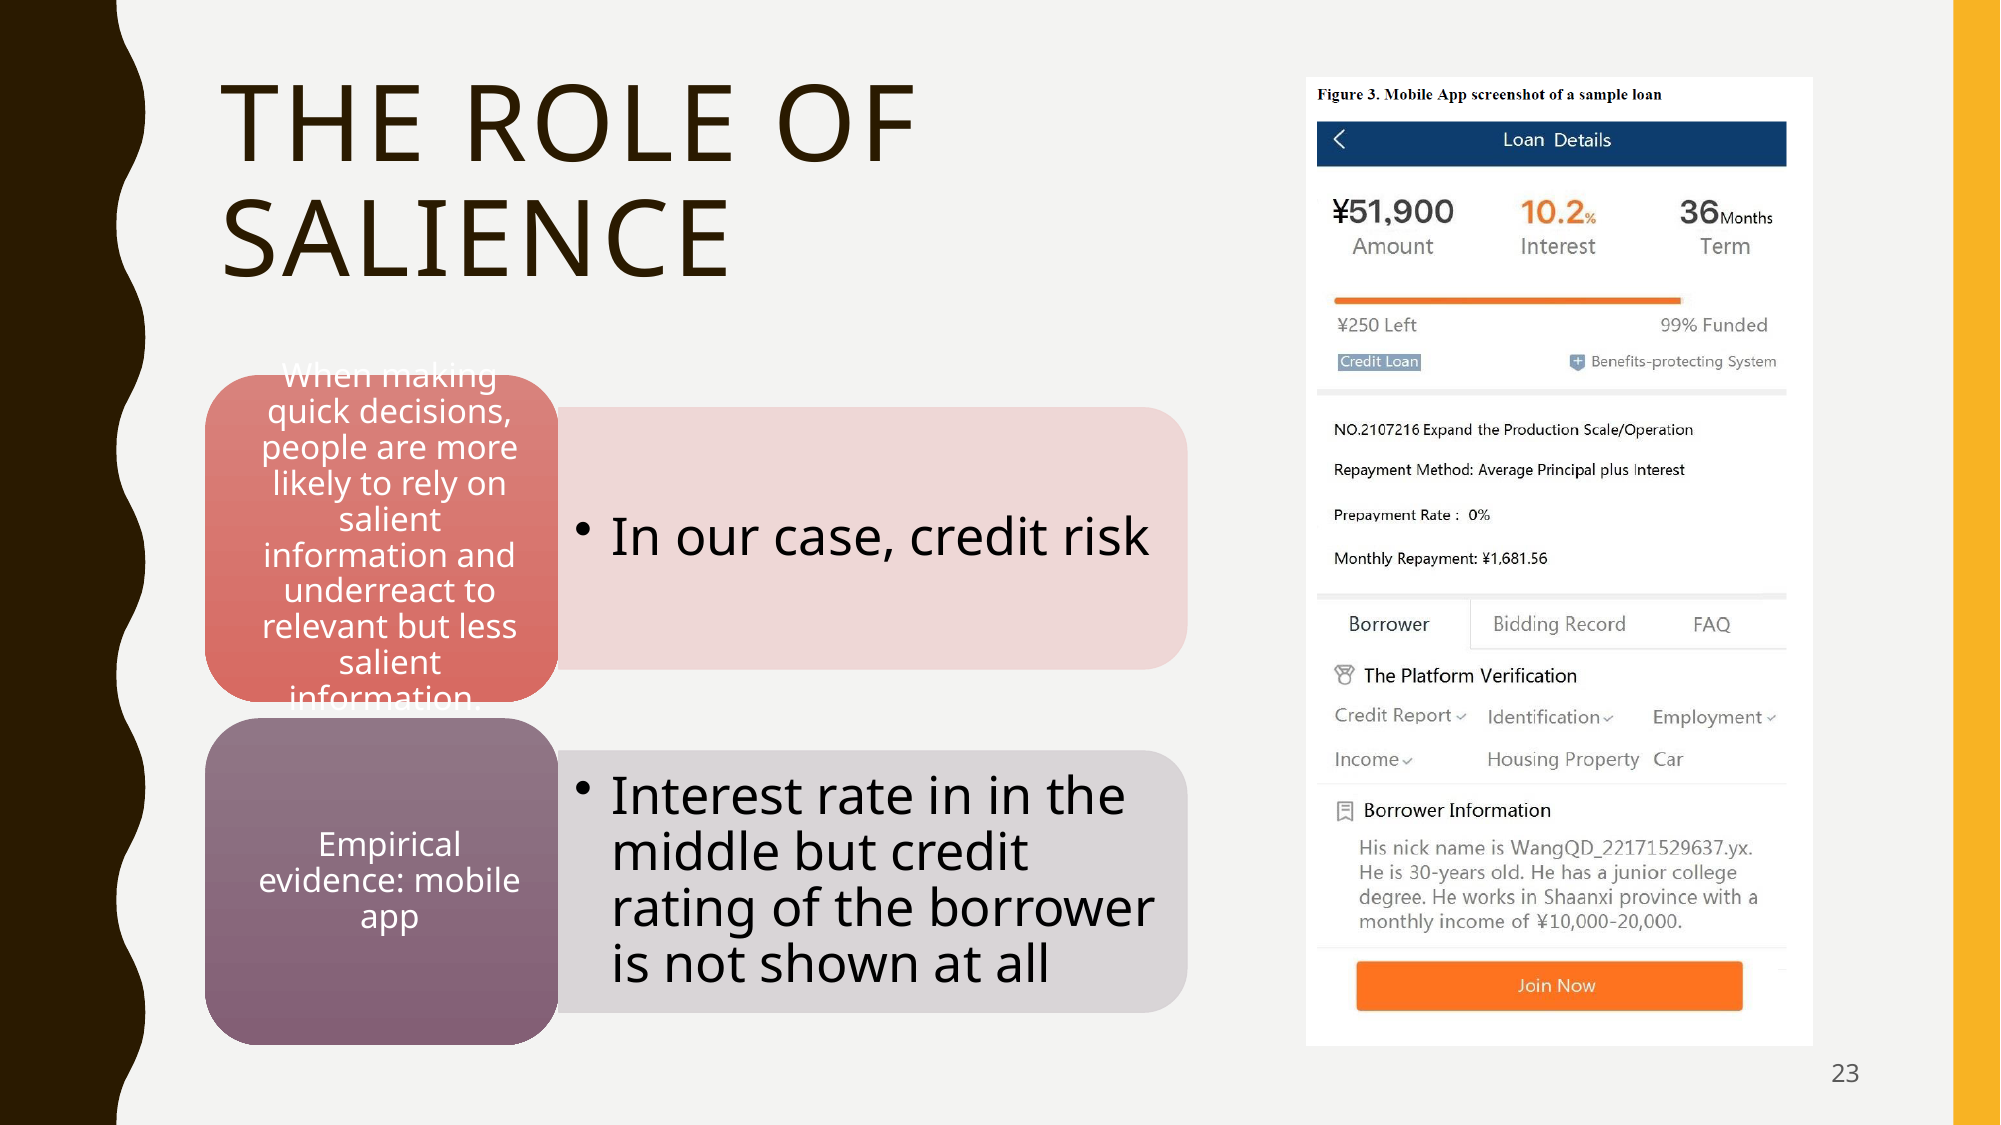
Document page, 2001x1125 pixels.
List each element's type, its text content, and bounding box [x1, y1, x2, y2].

title The role of salience [205, 62, 1187, 308]
picture [1306, 77, 1813, 1046]
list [205, 374, 1187, 1046]
slide_number 23 [1412, 1045, 1875, 1103]
